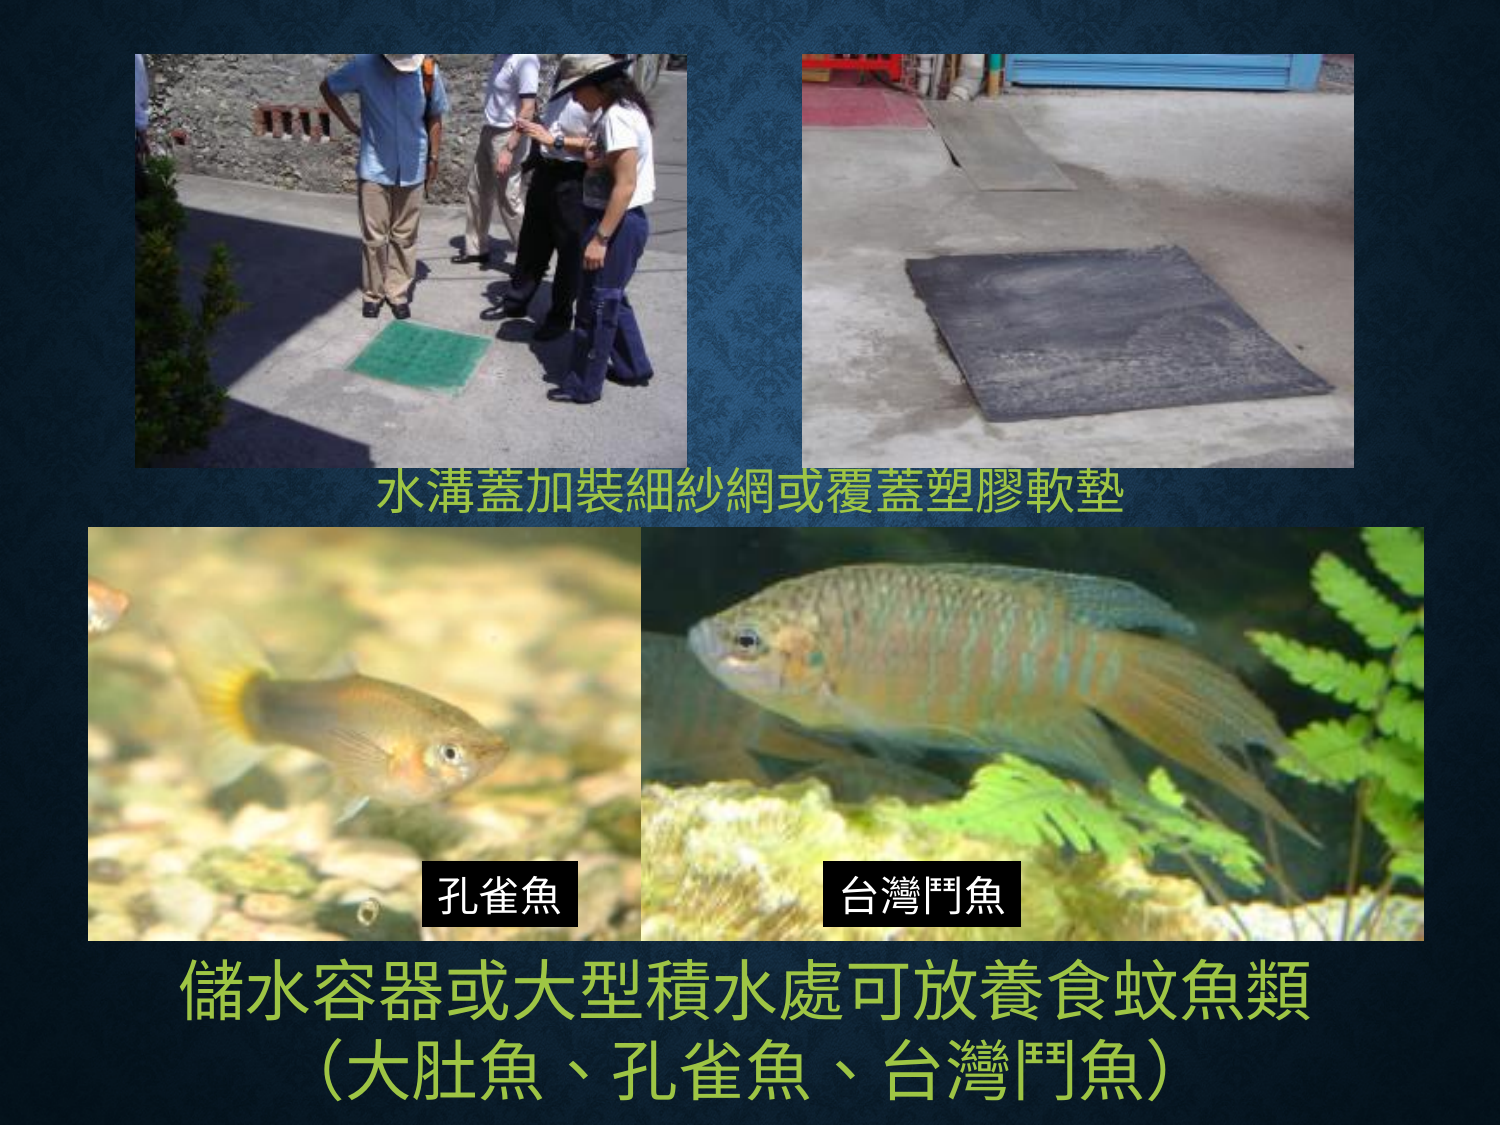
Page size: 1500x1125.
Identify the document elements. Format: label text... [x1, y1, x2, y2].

text_box 儲水容器或大型積水處可放養食蚊魚類 （大肚魚、孔雀魚、台灣鬥魚） [84, 948, 1407, 1116]
text_box 水溝蓋加裝細紗網或覆蓋塑膠軟墊 [336, 452, 1164, 526]
picture [135, 54, 687, 469]
picture [801, 54, 1354, 469]
picture [87, 526, 1424, 942]
